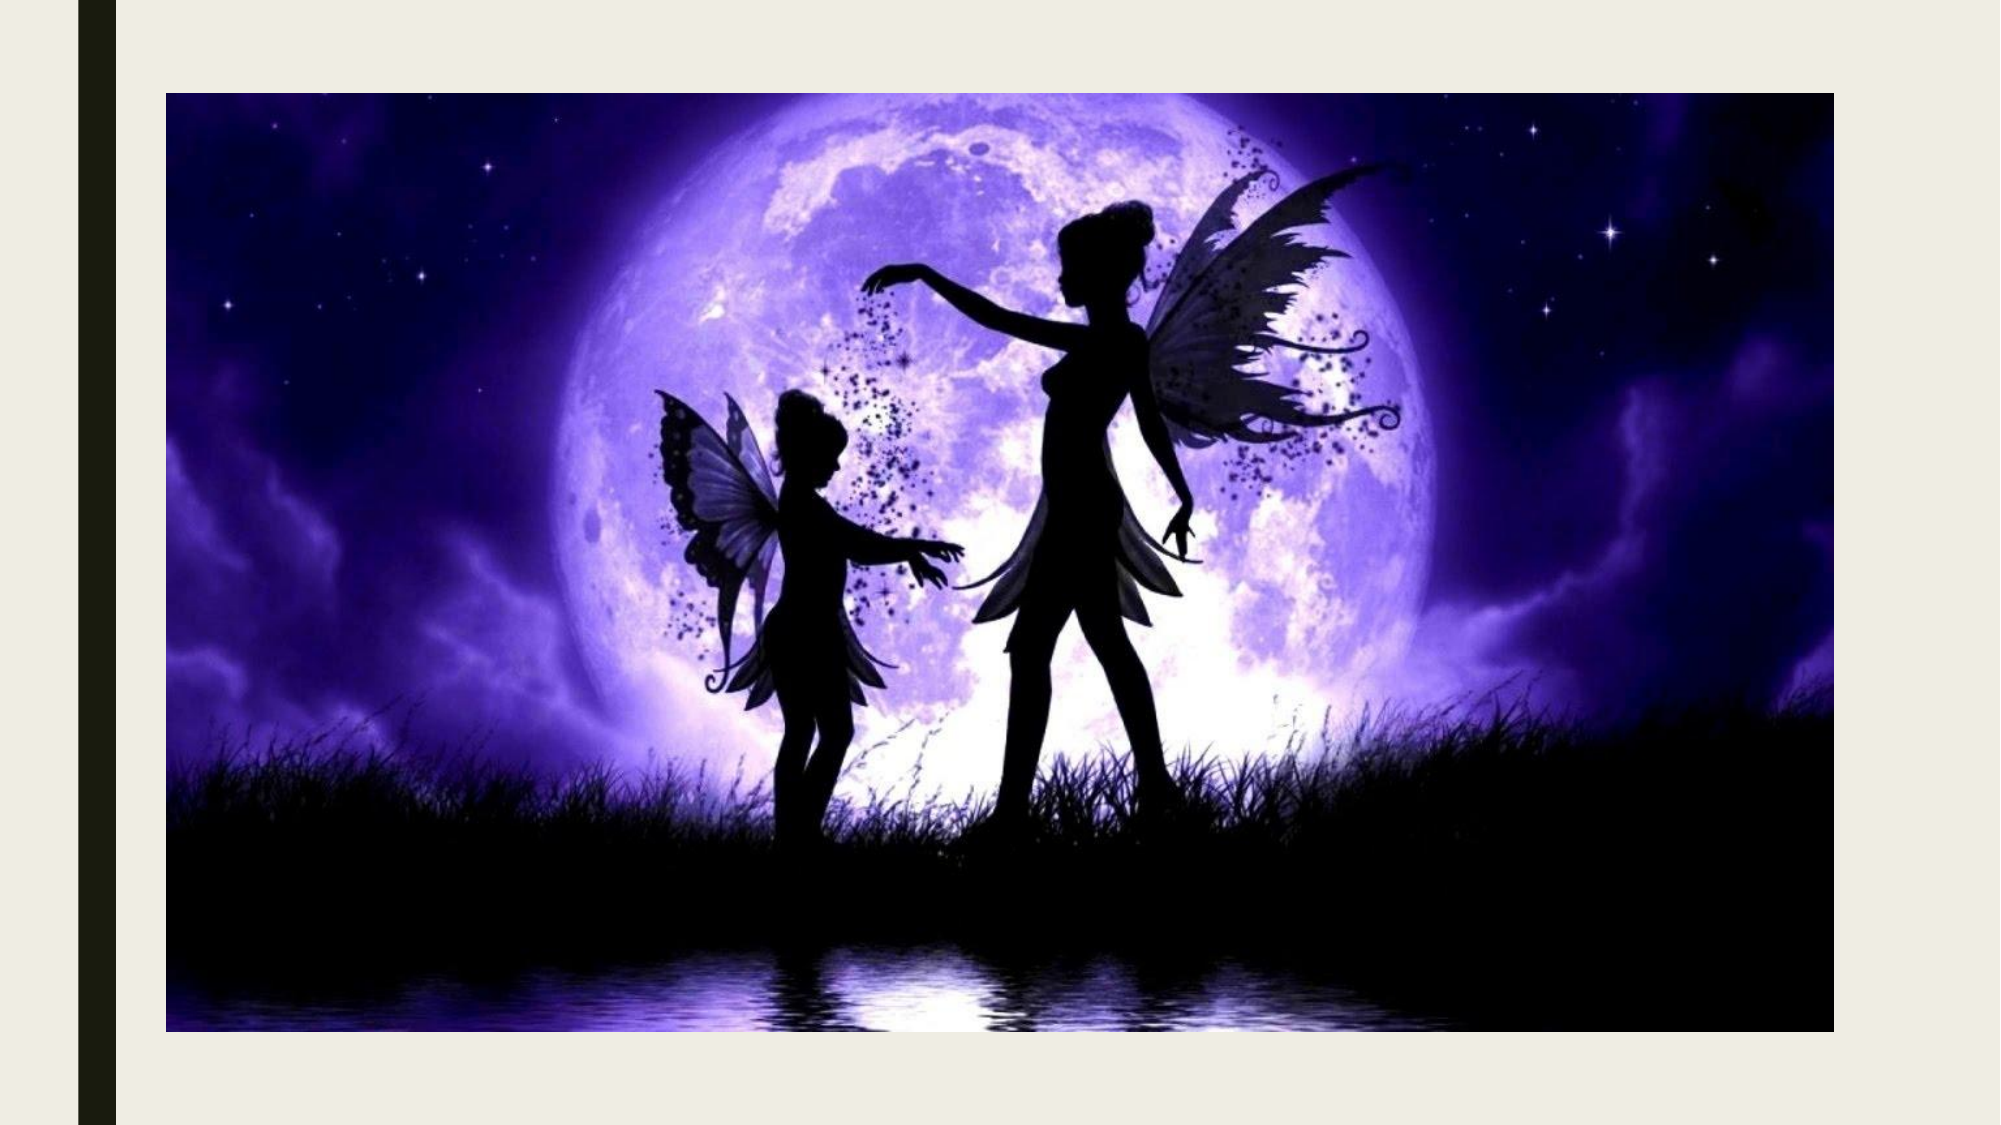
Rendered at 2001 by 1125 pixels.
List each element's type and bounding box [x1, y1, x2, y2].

picture [166, 93, 1834, 1032]
